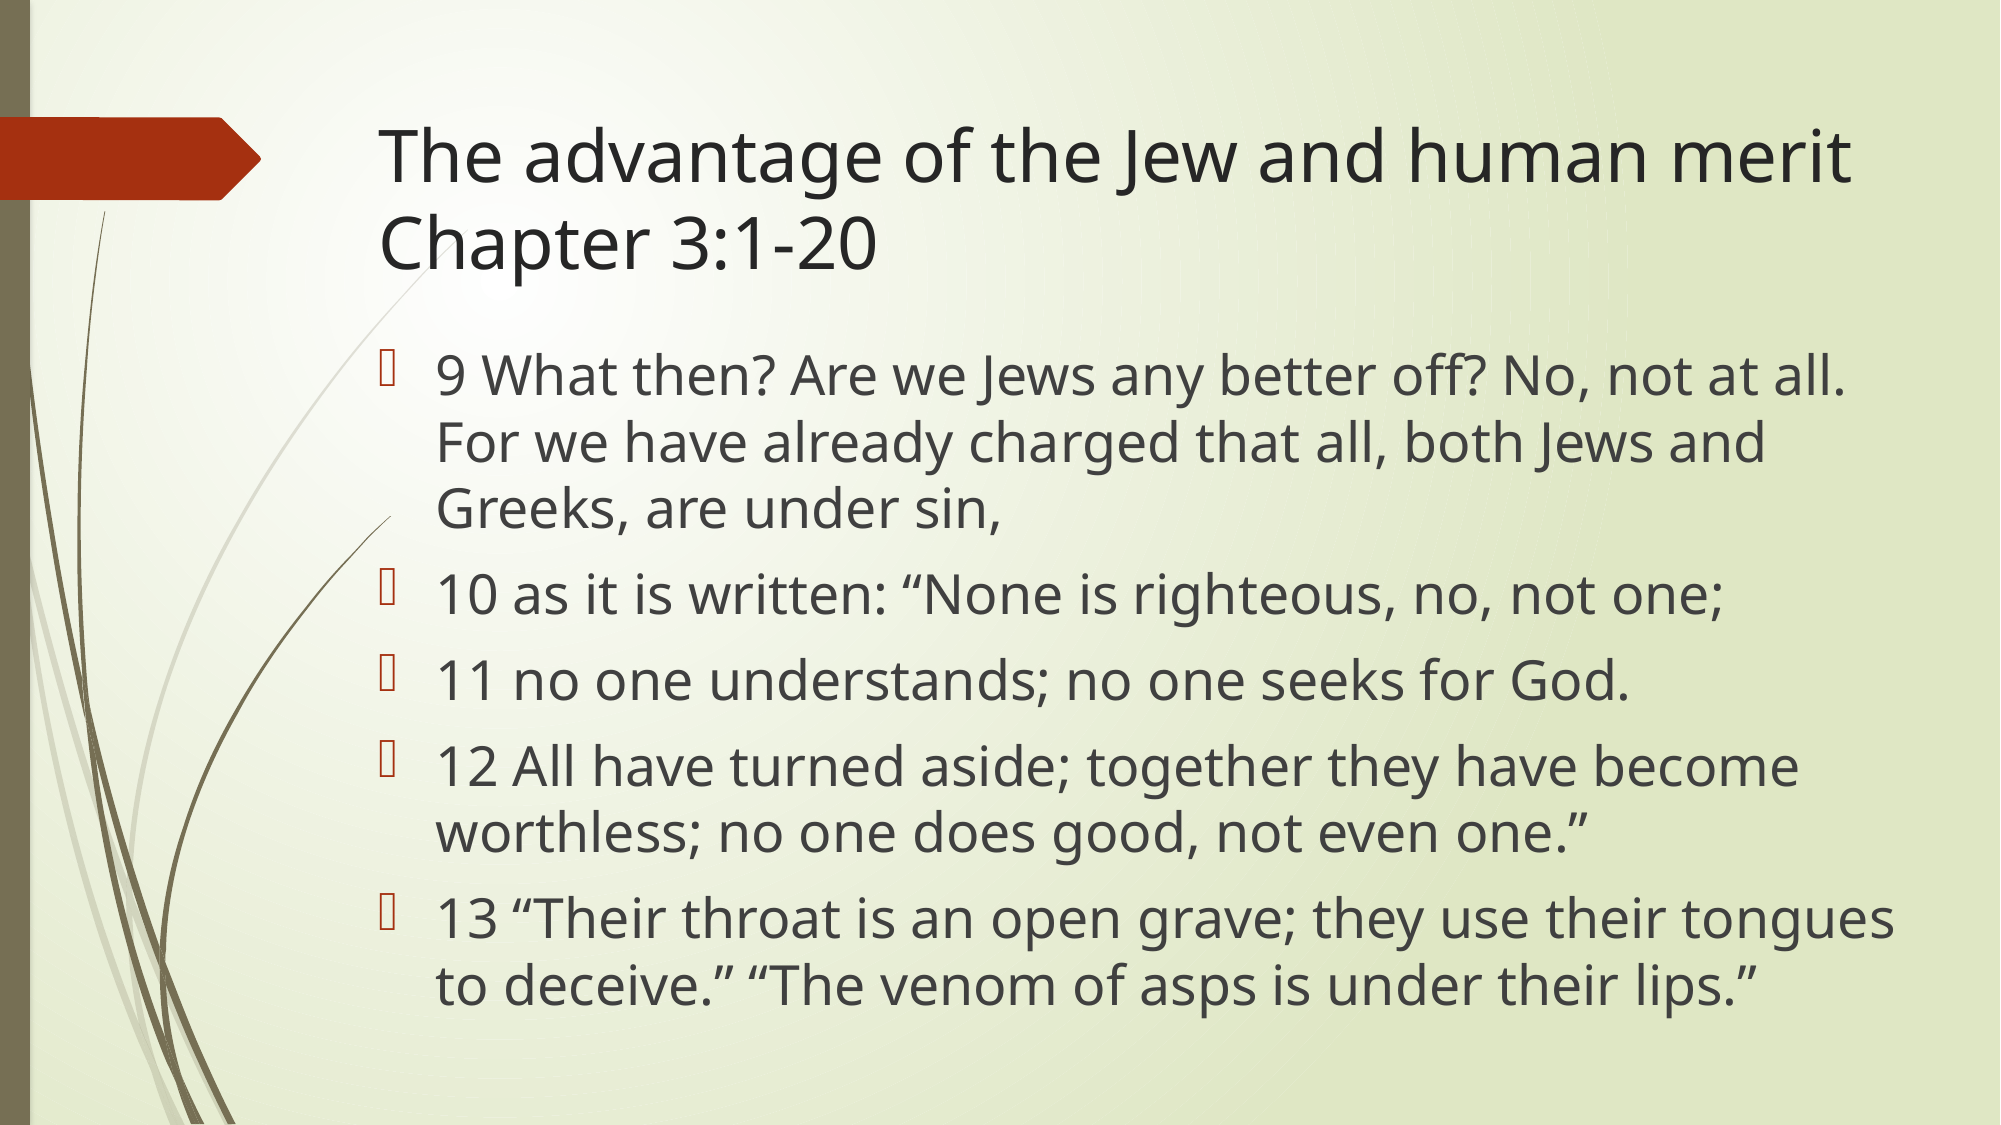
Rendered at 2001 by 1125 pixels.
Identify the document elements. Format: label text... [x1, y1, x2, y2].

title The advantage of the Jew and human merit Chapter 3:1-20 [363, 102, 1888, 293]
list 9 What then? Are we Jews any better off? No, not at all. For we have already charged that all, both Jews and Greeks, are under sin, 10 as it is written: “None is righteous, no, not one; 11 no one understands; no one seeks for God. 12 All have turned aside; together they have become worthless; no one does good, not even one.” 13 “Their throat is an open grave; they use their tongues to deceive.” “The venom of asps is under their lips.” [363, 332, 1936, 1064]
